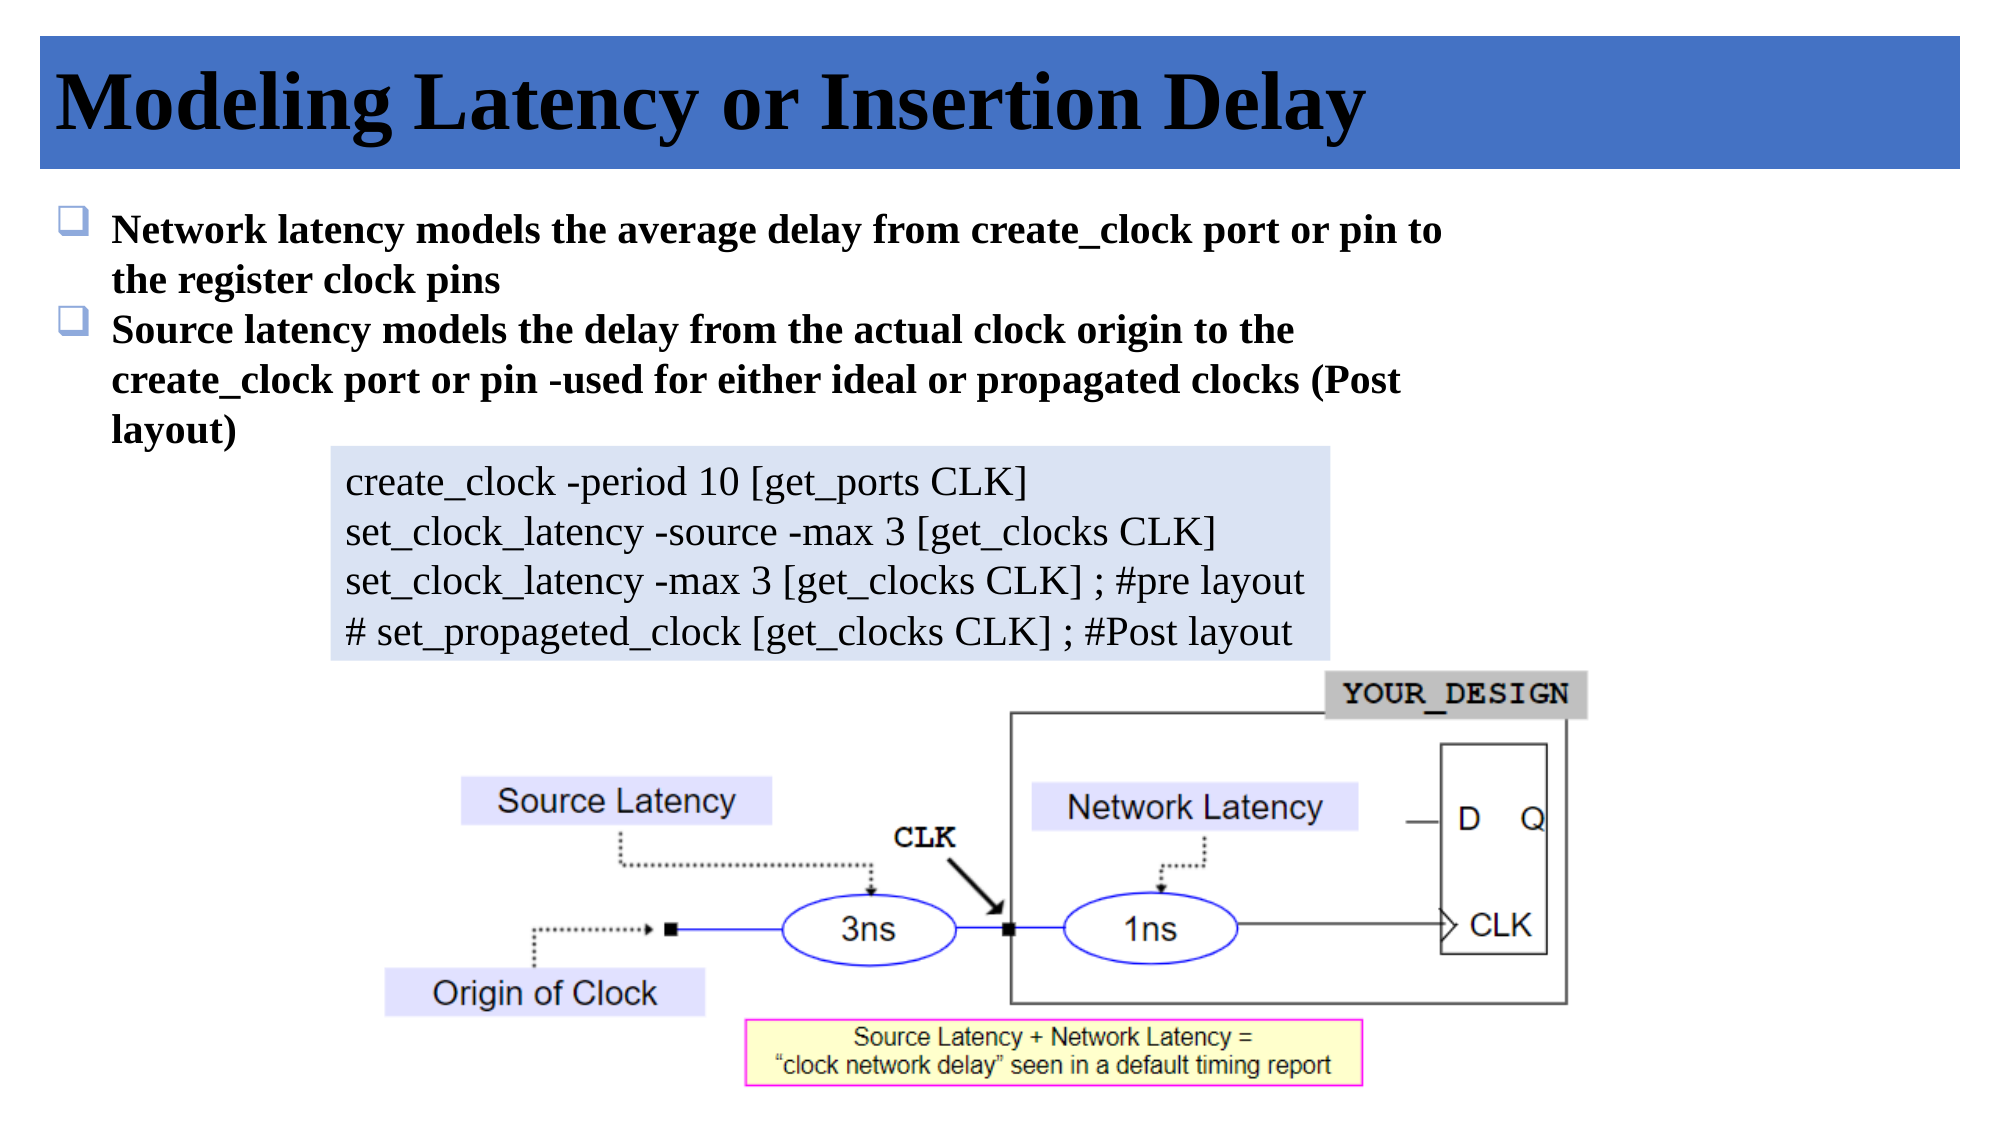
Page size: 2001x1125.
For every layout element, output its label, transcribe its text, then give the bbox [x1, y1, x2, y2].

picture [330, 663, 1695, 1110]
text_box create_clock -period 10 [get_ports CLK] set_clock_latency -source -max 3 [get_clocks CLK] set_clock_latency -max 3 [get_clocks CLK] ; #pre layout # set_propageted_clock [get_clocks CLK] ; #Post layout [330, 445, 1331, 661]
title Modeling Latency or Insertion Delay [40, 36, 1960, 169]
text_box Network latency models the average delay from create_clock port or pin to the register clock pins Source latency models the delay from the actual clock origin to the create_clock port or pin -used for either ideal or propagated clocks (Post layout) [40, 194, 1521, 460]
